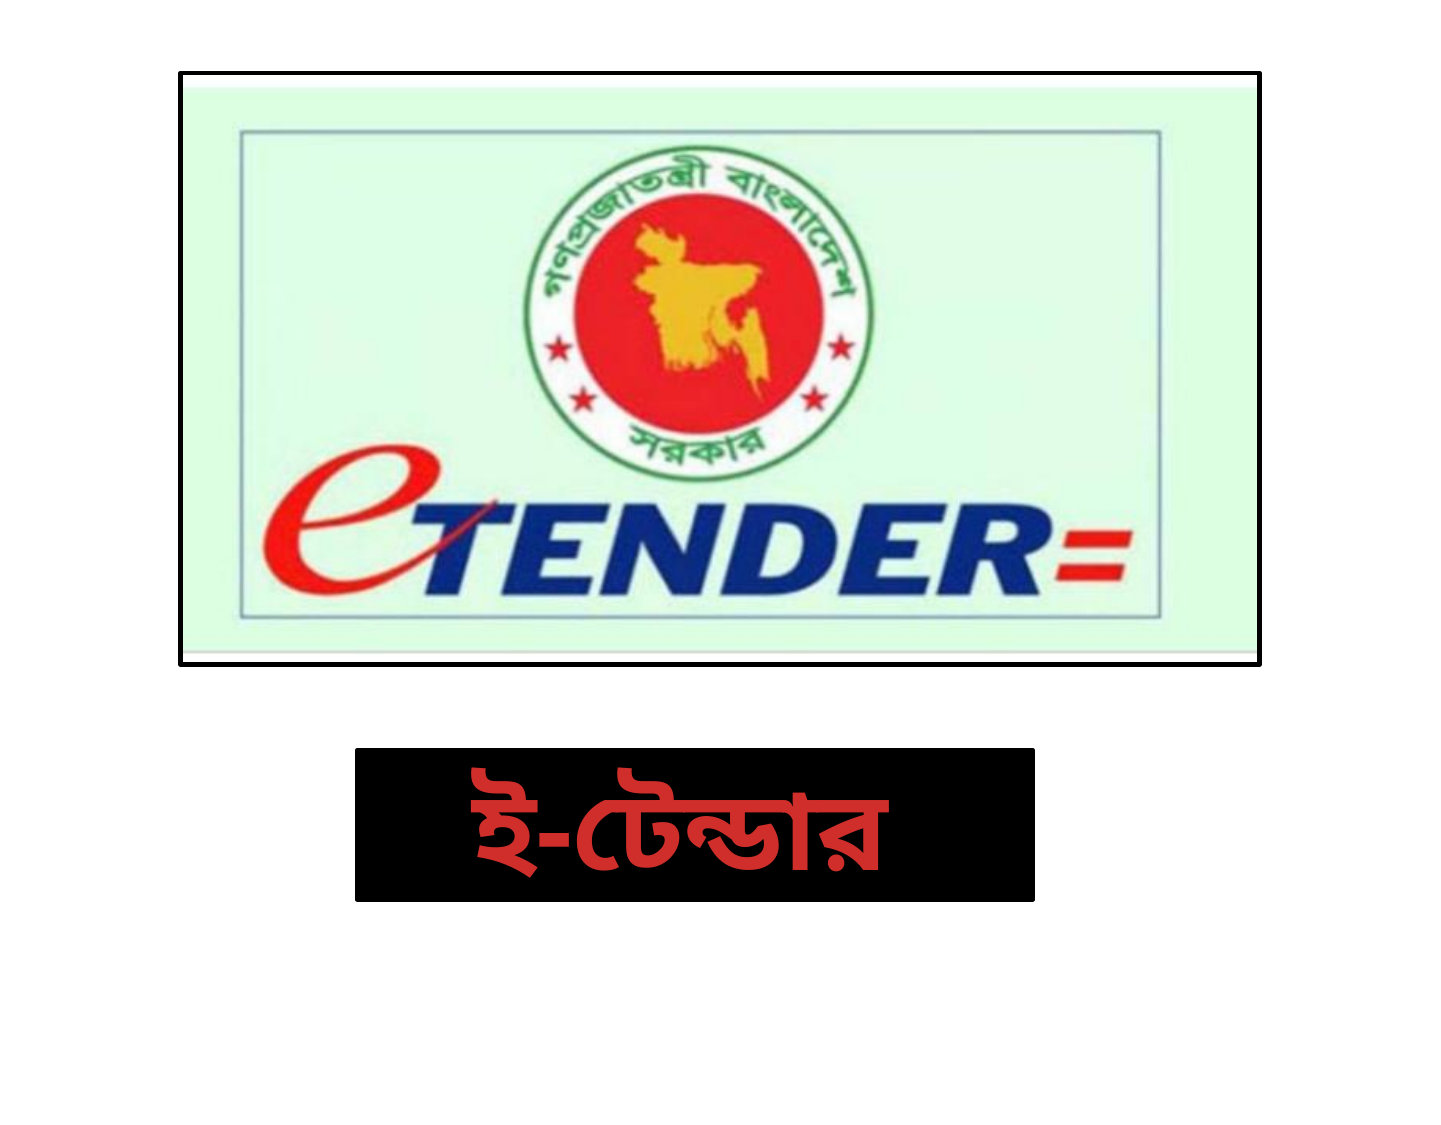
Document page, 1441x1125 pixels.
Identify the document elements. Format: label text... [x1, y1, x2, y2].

text_box ই-টেন্ডার [355, 748, 1035, 902]
picture [182, 74, 1258, 663]
